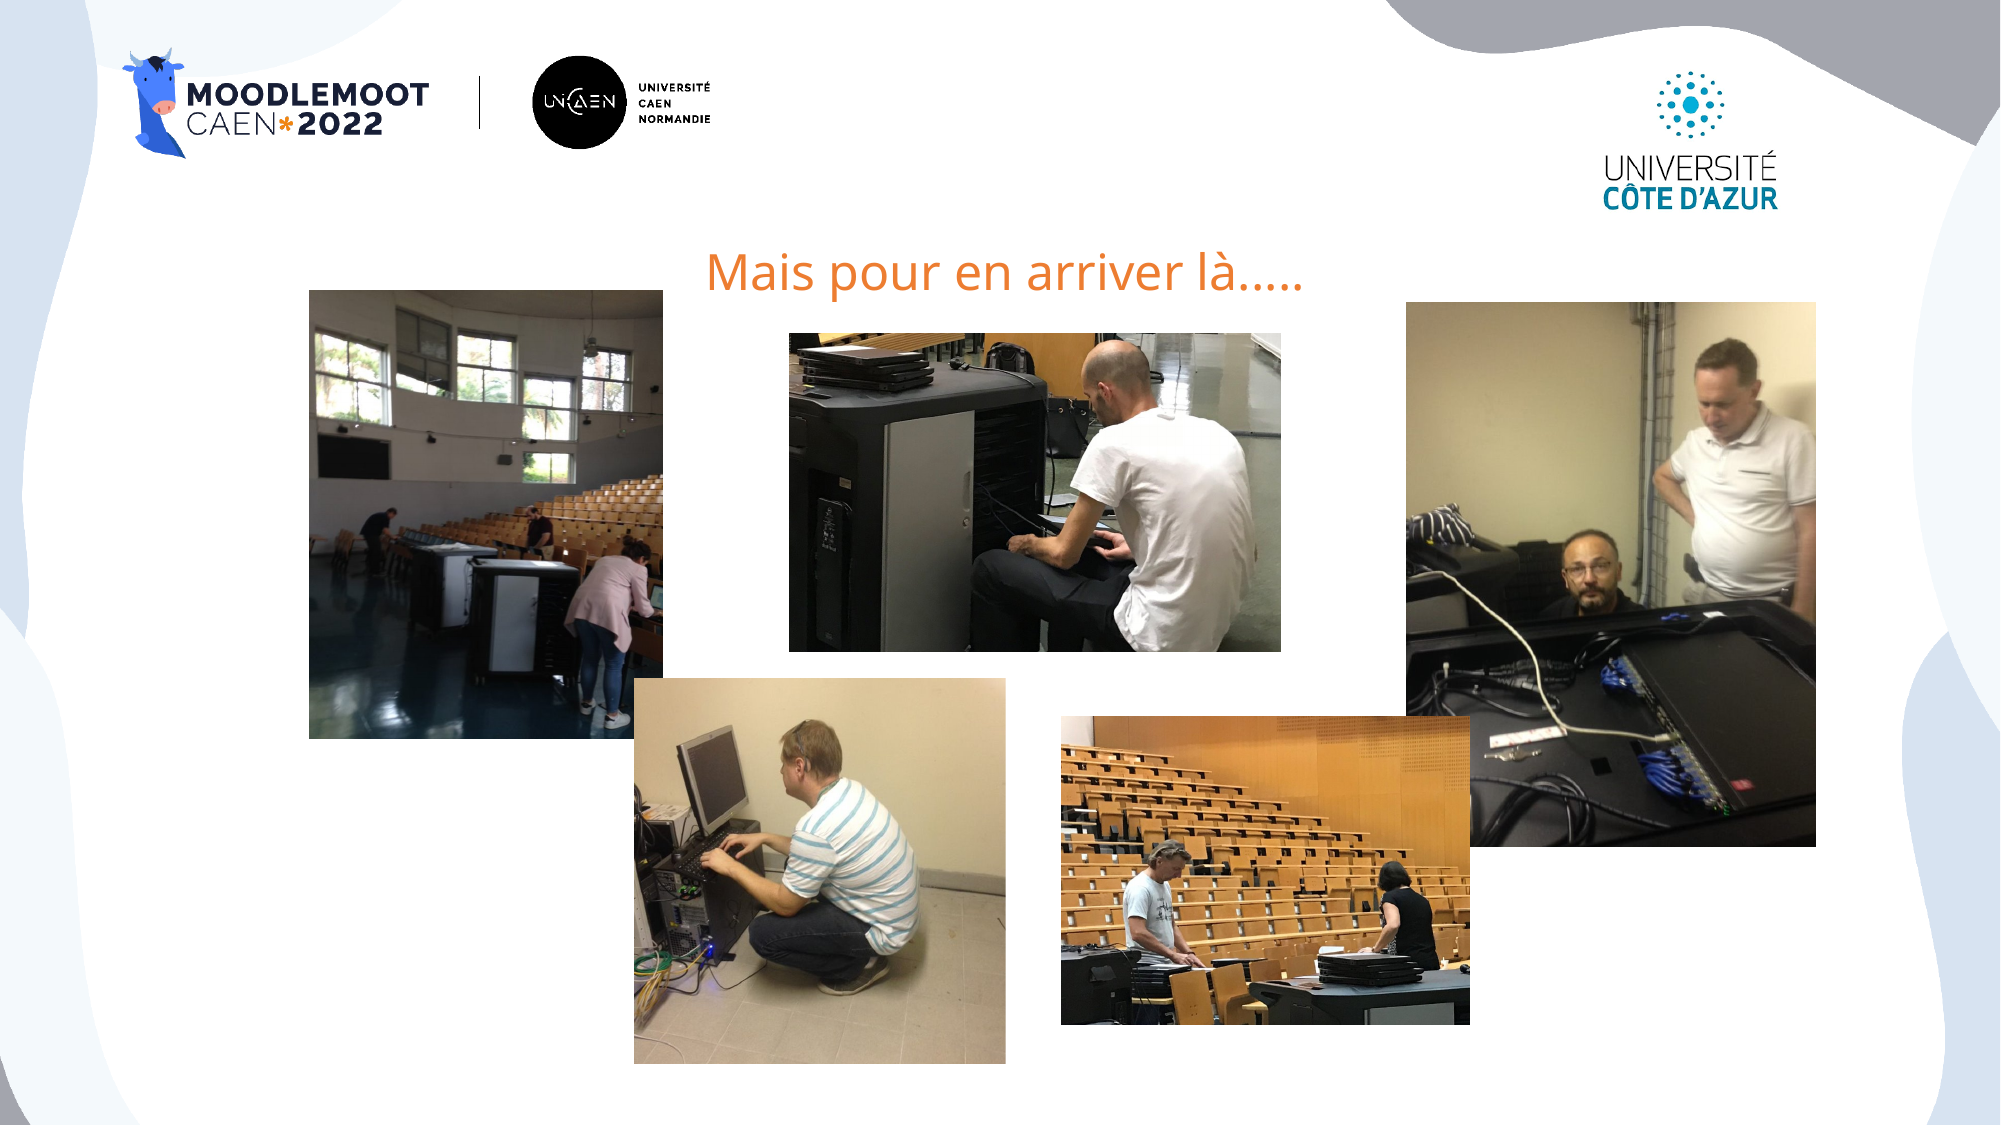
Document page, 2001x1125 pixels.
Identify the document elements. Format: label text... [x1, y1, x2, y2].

picture [1589, 54, 1792, 258]
picture [528, 54, 716, 150]
picture [118, 43, 433, 161]
picture [789, 333, 1281, 652]
title Mais pour en arriver là..... [171, 185, 1840, 363]
picture [309, 290, 1006, 1064]
picture [1061, 302, 1816, 1026]
